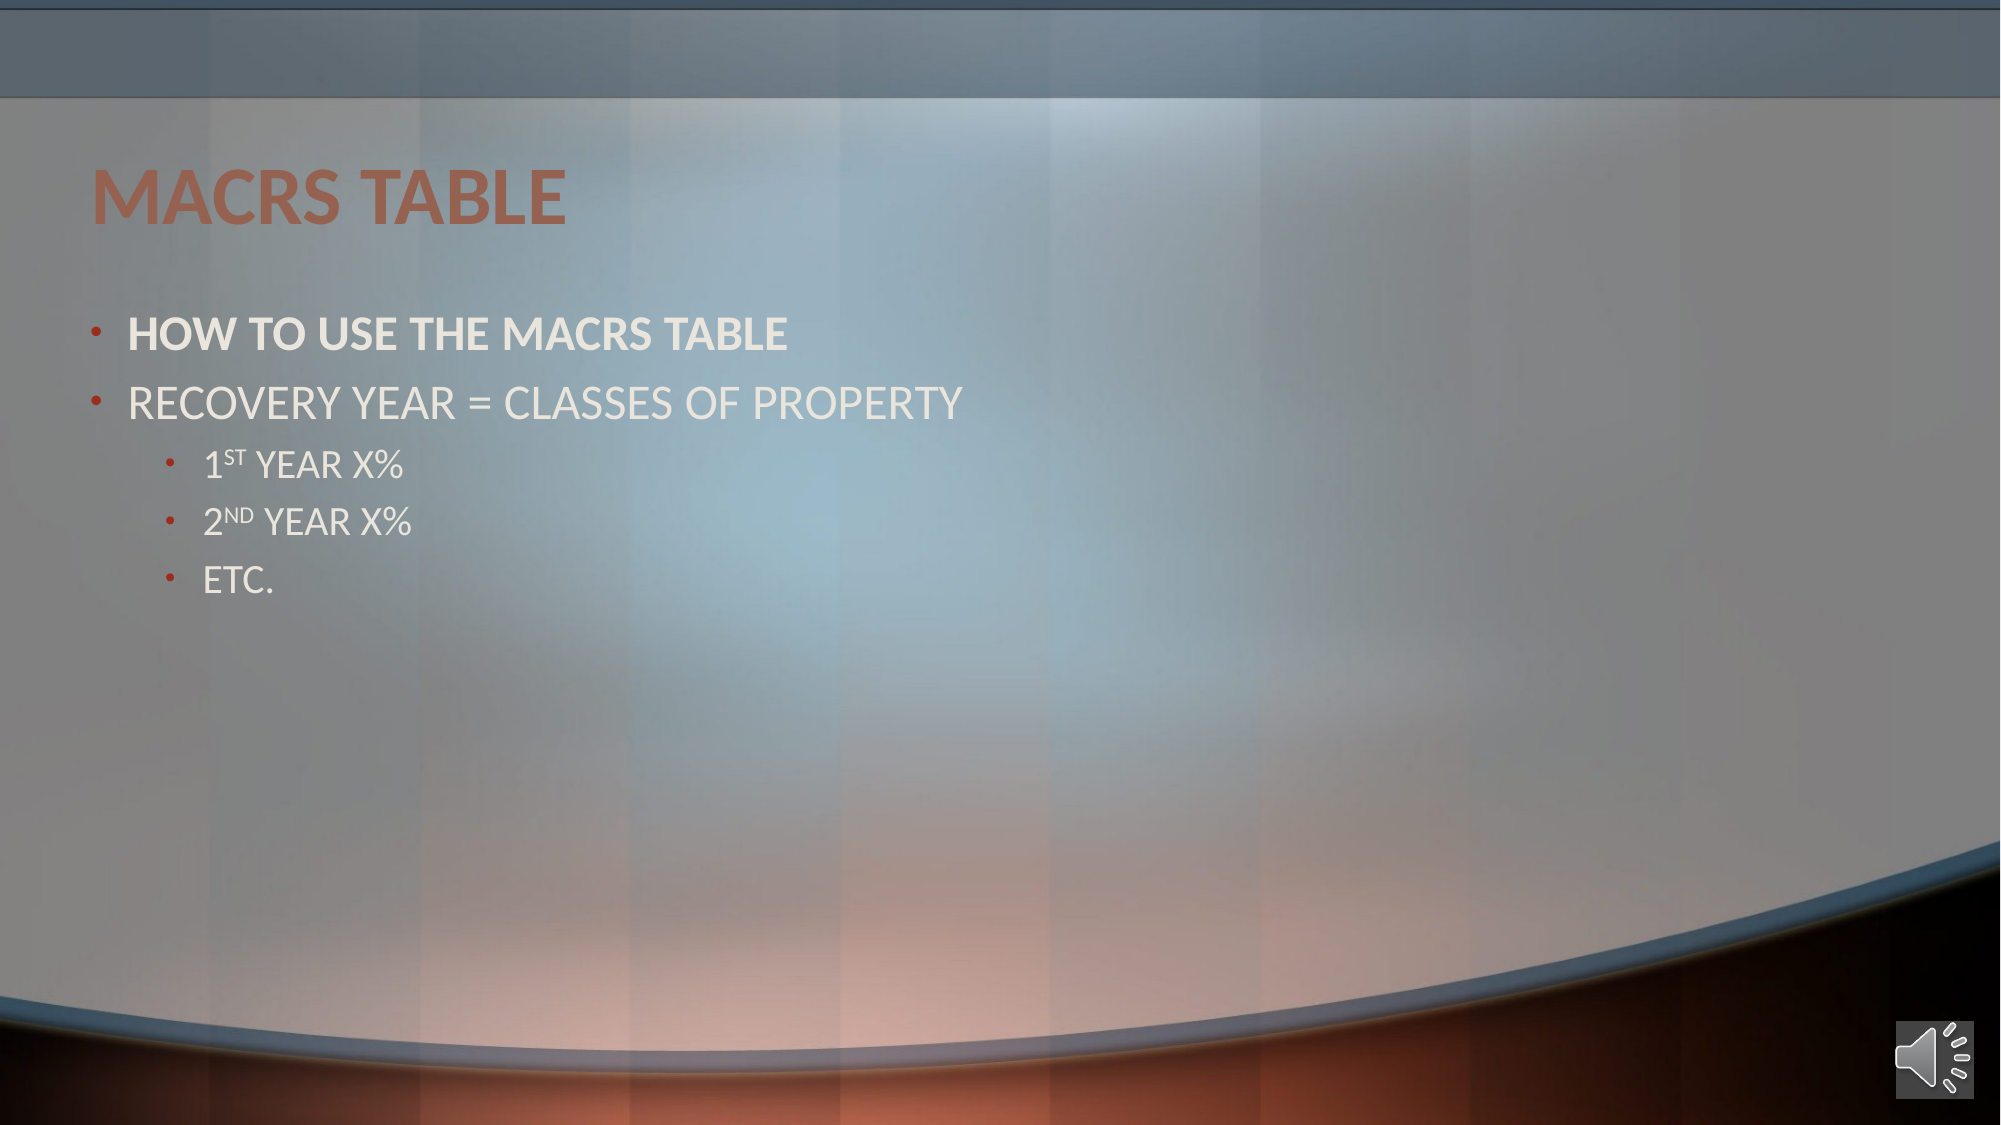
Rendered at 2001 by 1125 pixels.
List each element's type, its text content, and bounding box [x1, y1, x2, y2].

title MACRS TABLE [75, 104, 1732, 294]
list HOW TO USE THE MACRS TABLE RECOVERY YEAR = CLASSES OF PROPERTY 1ST YEAR X% 2ND YEAR X% ETC. [75, 299, 1732, 920]
picture [0, 0, 2001, 1125]
